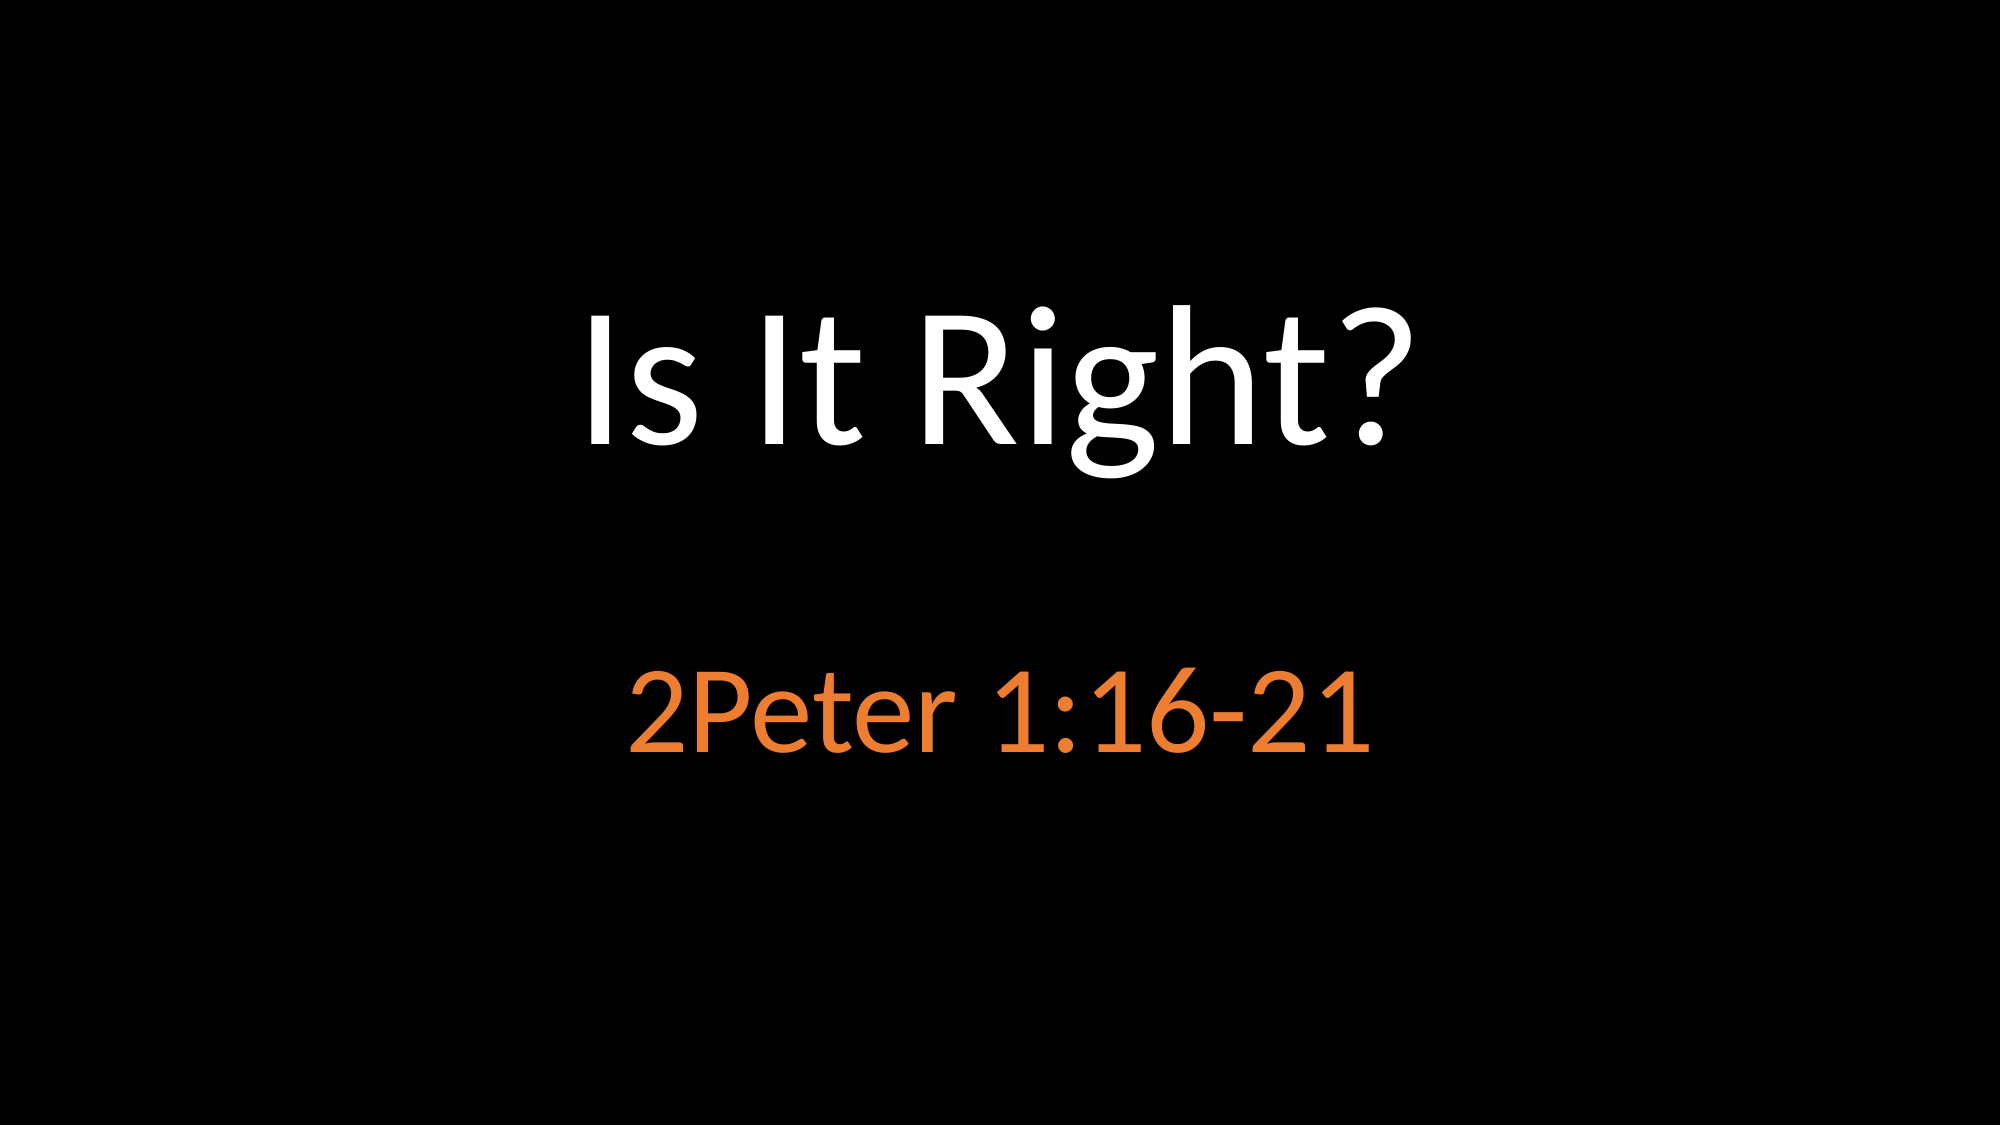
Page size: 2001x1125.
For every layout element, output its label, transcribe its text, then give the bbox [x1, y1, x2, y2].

subtitle 2Peter 1:16-21 [249, 575, 1750, 848]
title Is It Right? [249, 184, 1750, 575]
